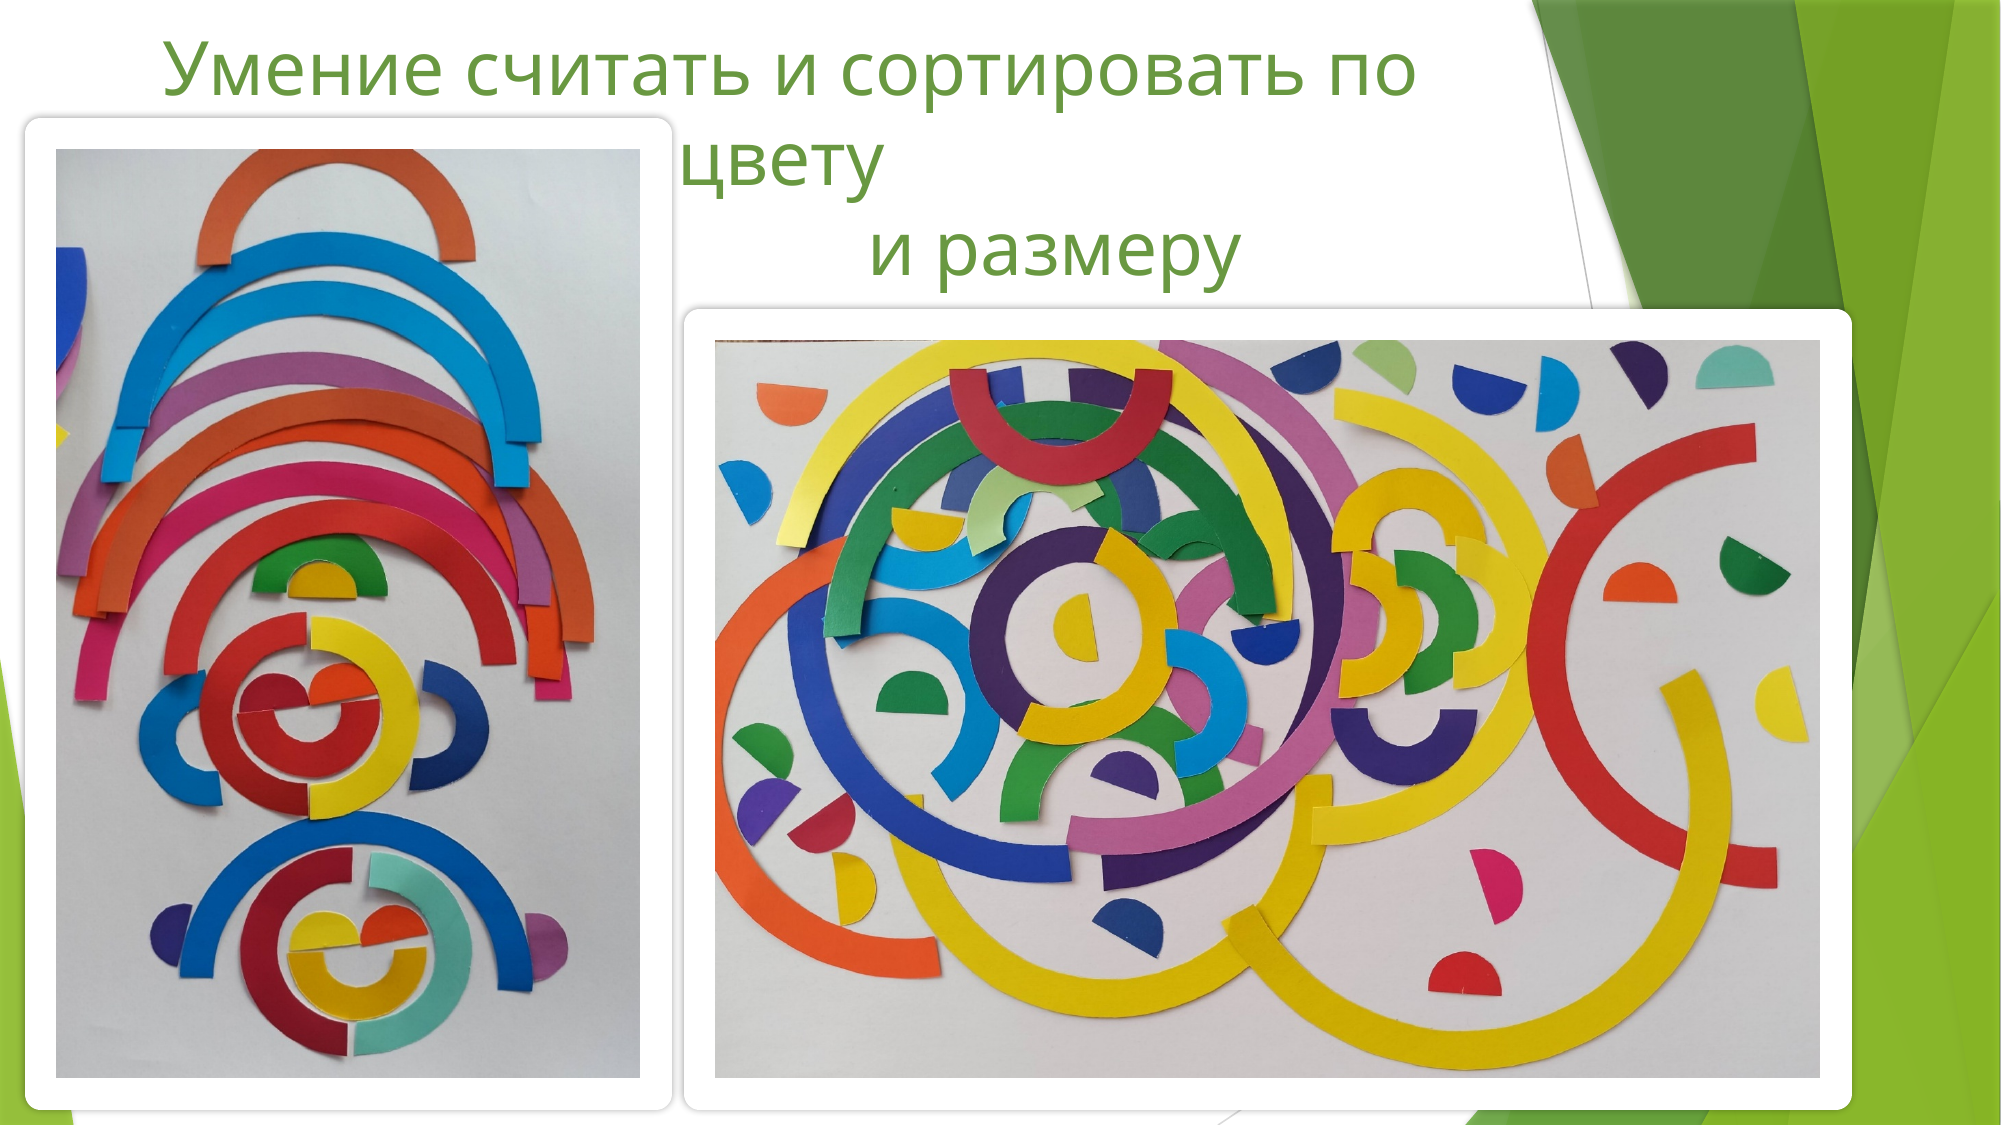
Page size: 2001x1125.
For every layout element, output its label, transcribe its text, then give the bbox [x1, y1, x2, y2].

picture [714, 339, 1821, 1079]
text_box Умение считать и сортировать по цвету и размеру [38, 12, 1545, 298]
picture [55, 148, 641, 1079]
